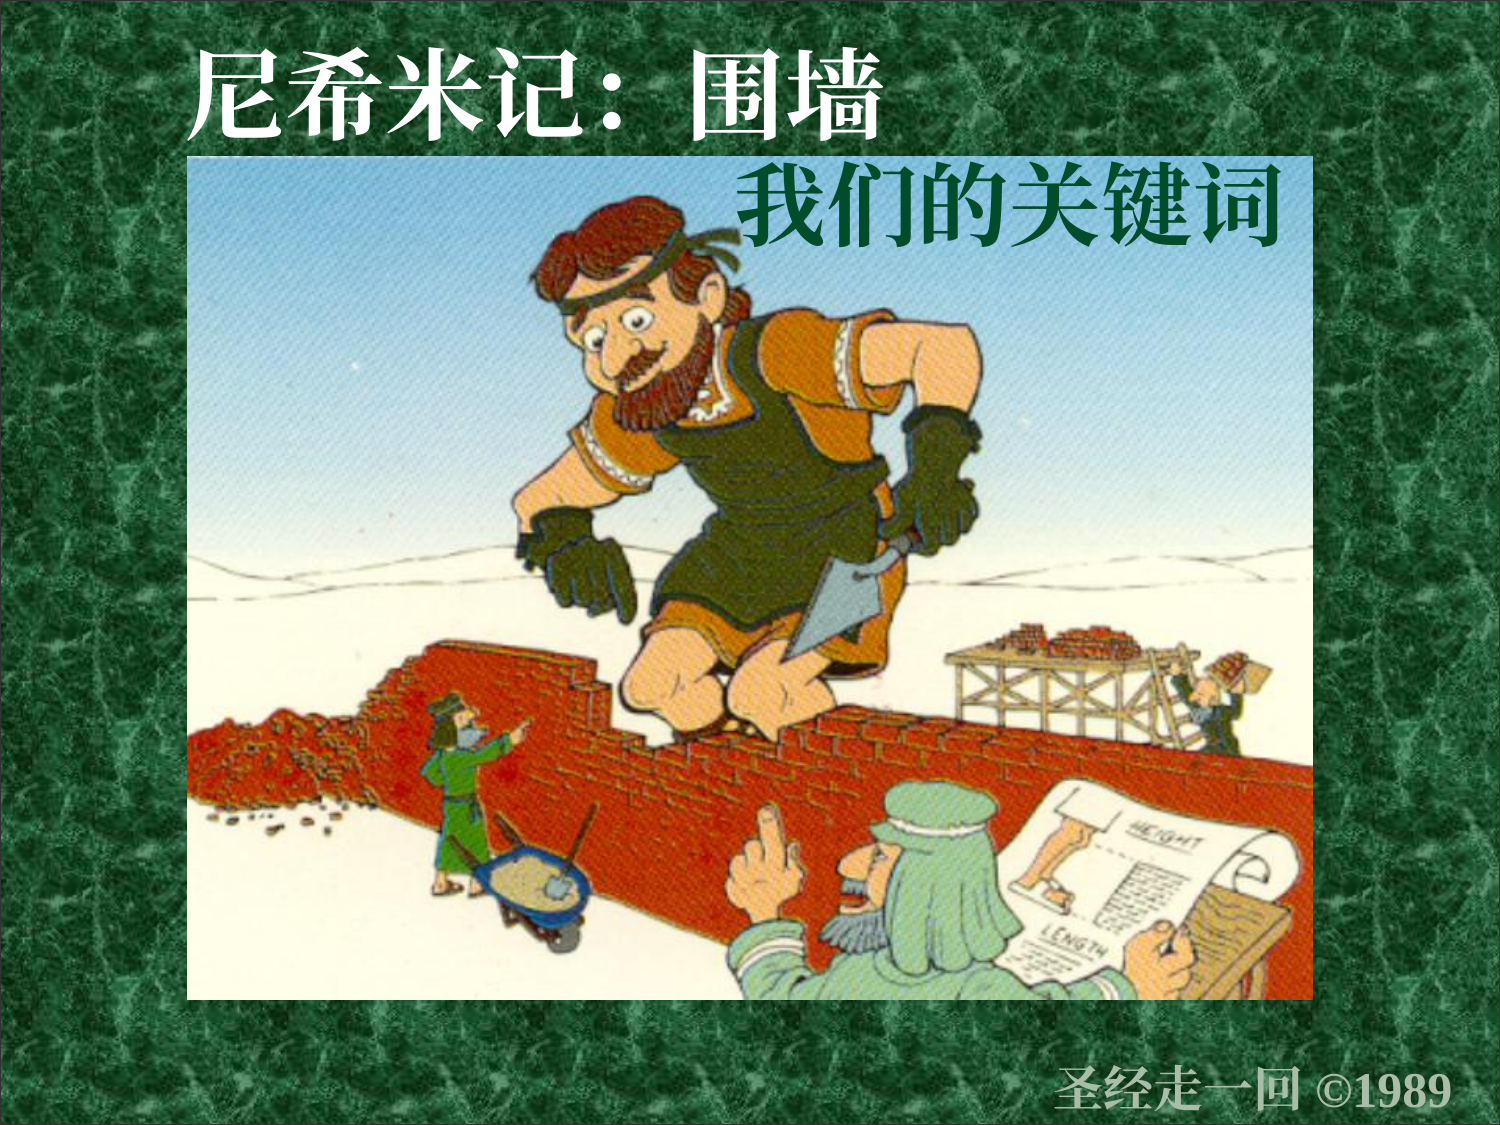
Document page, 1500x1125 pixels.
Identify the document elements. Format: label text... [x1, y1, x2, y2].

text_box 圣经走一回©1989 [667, 1049, 1468, 1125]
picture [187, 155, 1313, 1001]
text_box 我们的关键词 [112, 78, 1300, 266]
text_box [0, 0, 1500, 1125]
text_box 尼希米记：围墙 [171, 24, 1125, 78]
